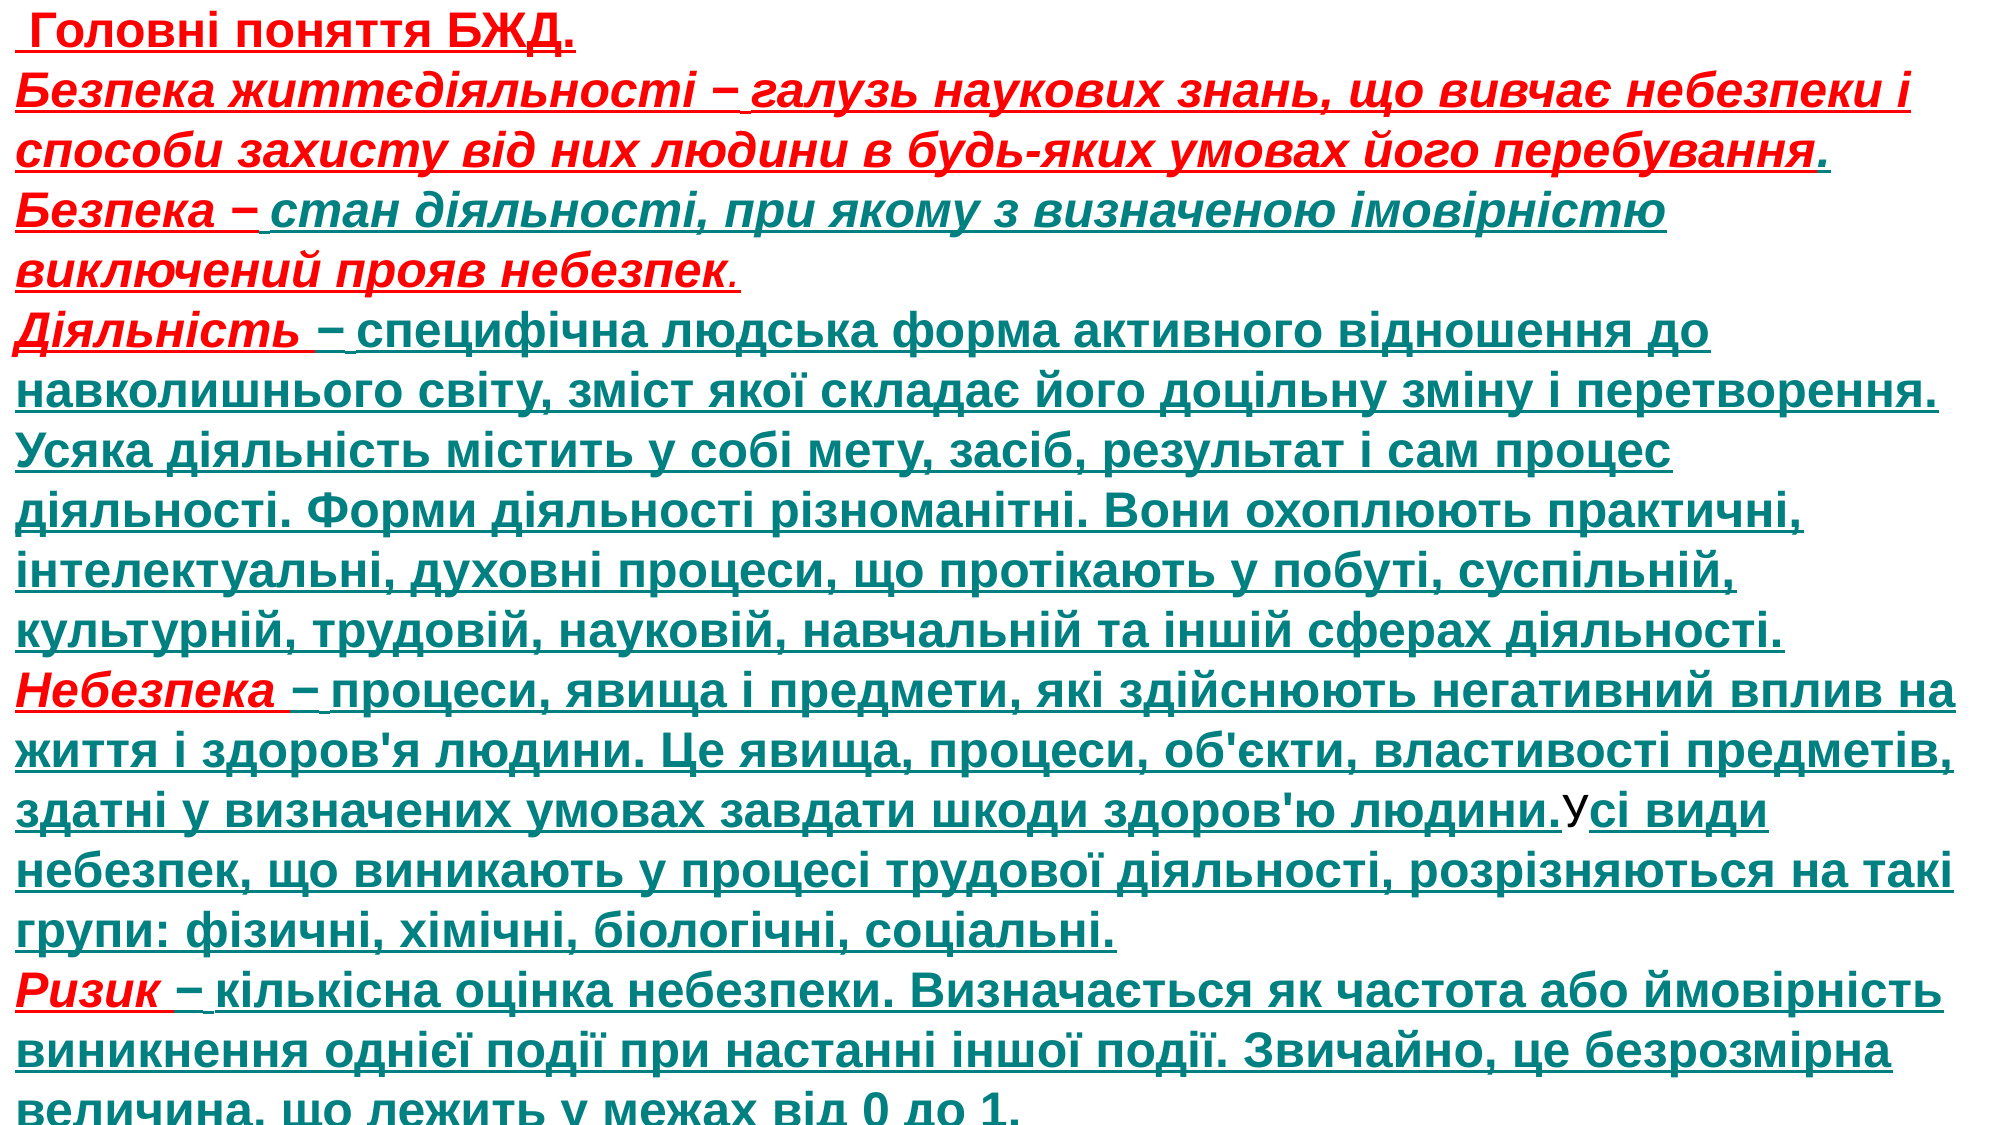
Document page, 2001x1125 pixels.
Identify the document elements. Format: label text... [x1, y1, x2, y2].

text_box Головні поняття БЖД. Безпека життєдіяльності − галузь наукових знань, що вивчає небезпеки і способи захисту від них людини в будь-яких умовах його перебування. Безпека − стан діяльності, при якому з визначеною імовірністю виключений прояв небезпек. Діяльність − специфічна людська форма активного відношення до навколишнього світу, зміст якої складає його доцільну зміну і перетворення. Усяка діяльність містить у собі мету, засіб, результат і сам процес діяльності. Форми діяльності різноманітні. Вони охоплюють практичні, інтелектуальні, духовні процеси, що протікають у побуті, суспільній, культурній, трудовій, науковій, навчальній та іншій сферах діяльності. Небезпека − процеси, явища і предмети, які здійснюють негативний вплив на життя і здоров'я людини. Це явища, процеси, об'єкти, властивості предметів, здатні у визначених умовах завдати шкоди здоров'ю людини.Усі види небезпек, що виникають у процесі трудової діяльності, розрізняються на такі групи: фізичні, хімічні, біологічні, соціальні. Ризик − кількісна оцінка небезпеки. Визначається як частота або ймовірність виникнення однієї події при настанні іншої події. Звичайно, це безрозмірна величина, що лежить у межах від 0 до 1. [0, 0, 1980, 1125]
